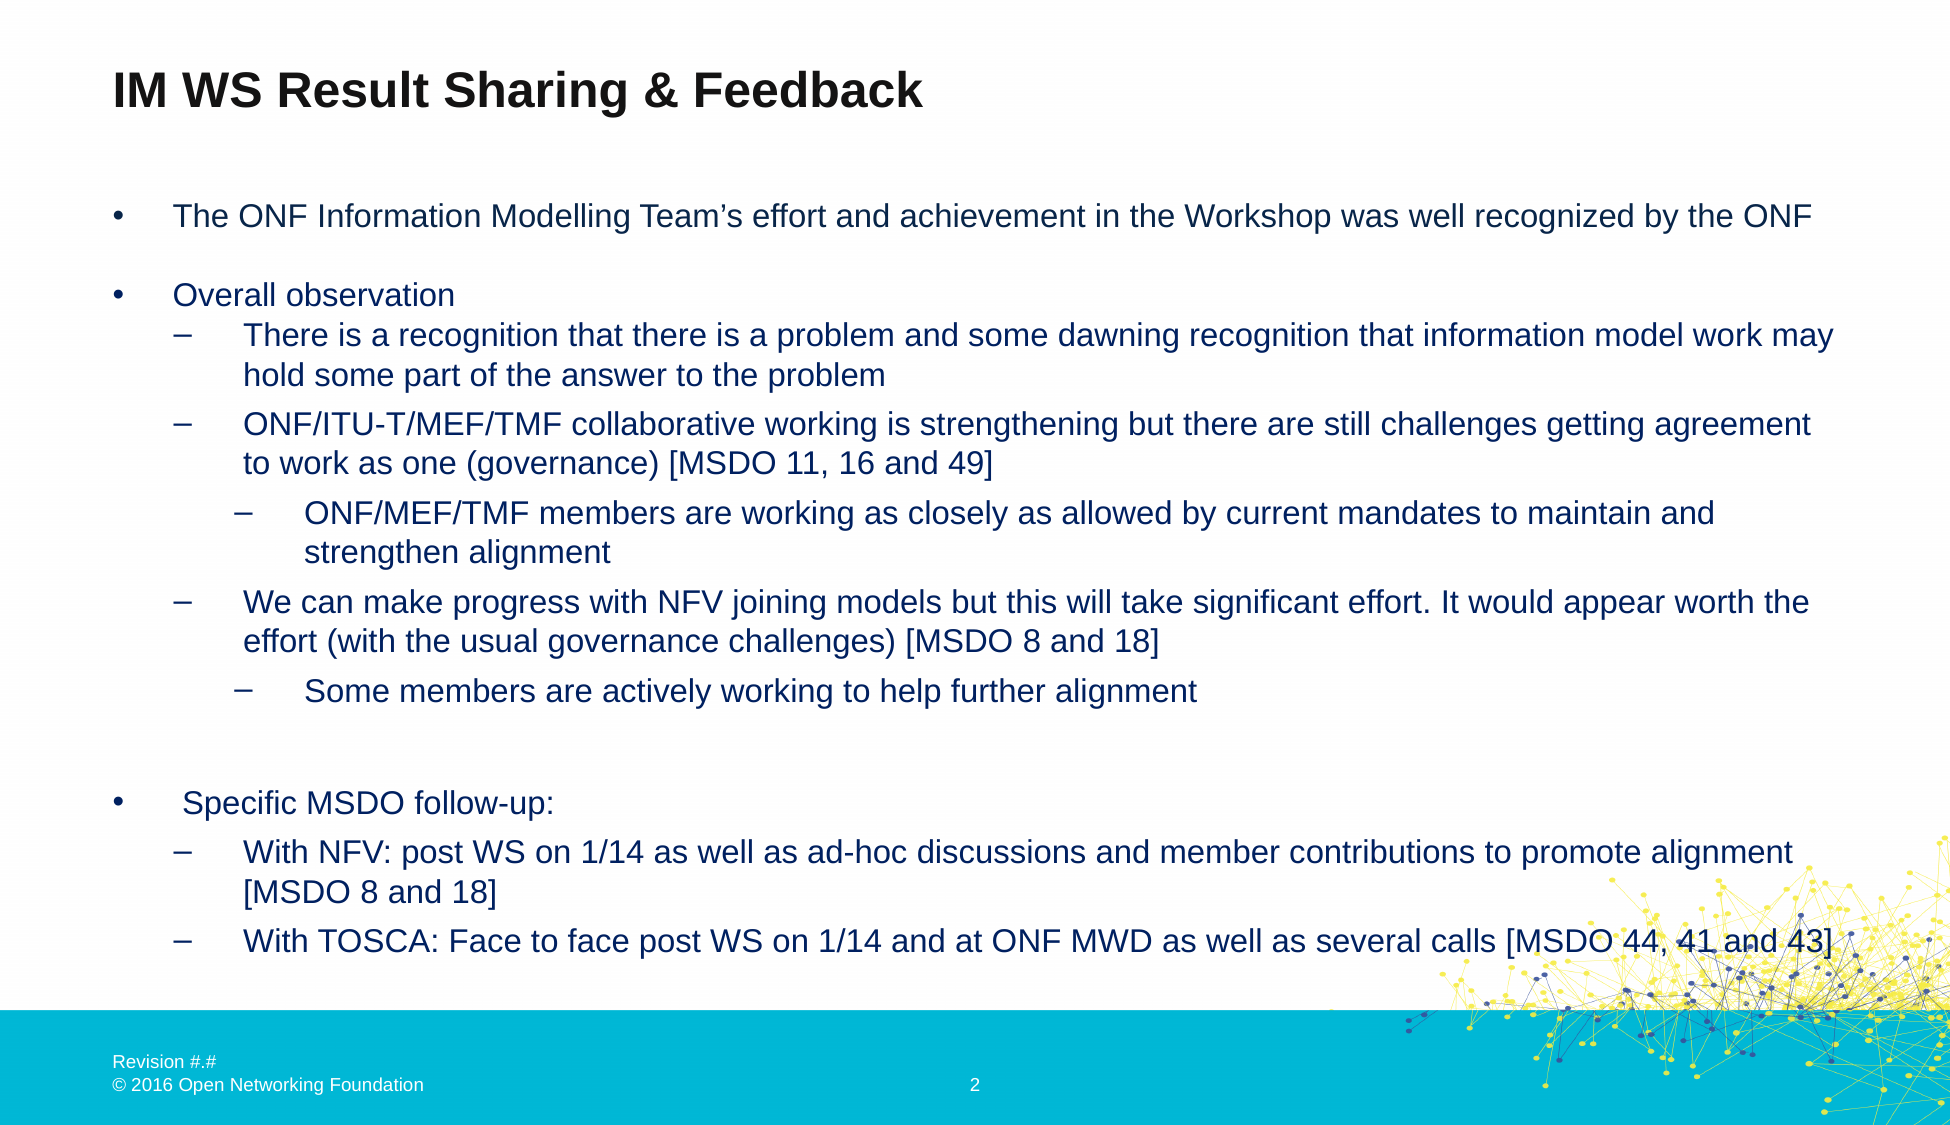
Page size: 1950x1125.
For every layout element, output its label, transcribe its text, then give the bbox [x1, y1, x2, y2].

list The ONF Information Modelling Team’s effort and achievement in the Workshop was well recognized by the ONF Overall observation There is a recognition that there is a problem and some dawning recognition that information model work may hold some part of the answer to the problem ONF/ITU-T/MEF/TMF collaborative working is strengthening but there are still challenges getting agreement to work as one (governance) [MSDO 11, 16 and 49] ONF/MEF/TMF members are working as closely as allowed by current mandates to maintain and strengthen alignment We can make progress with NFV joining models but this will take significant effort. It would appear worth the effort (with the usual governance challenges) [MSDO 8 and 18] Some members are actively working to help further alignment Specific MSDO follow-up: With NFV: post WS on 1/14 as well as ad-hoc discussions and member contributions to promote alignment [MSDO 8 and 18] With TOSCA: Face to face post WS on 1/14 and at ONF MWD as well as several calls [MSDO 44, 41 and 43] [97, 187, 1853, 1013]
slide_number 2 [747, 1042, 1203, 1103]
picture [0, 0, 1950, 1125]
title IM WS Result Sharing & Feedback [97, 50, 1853, 150]
